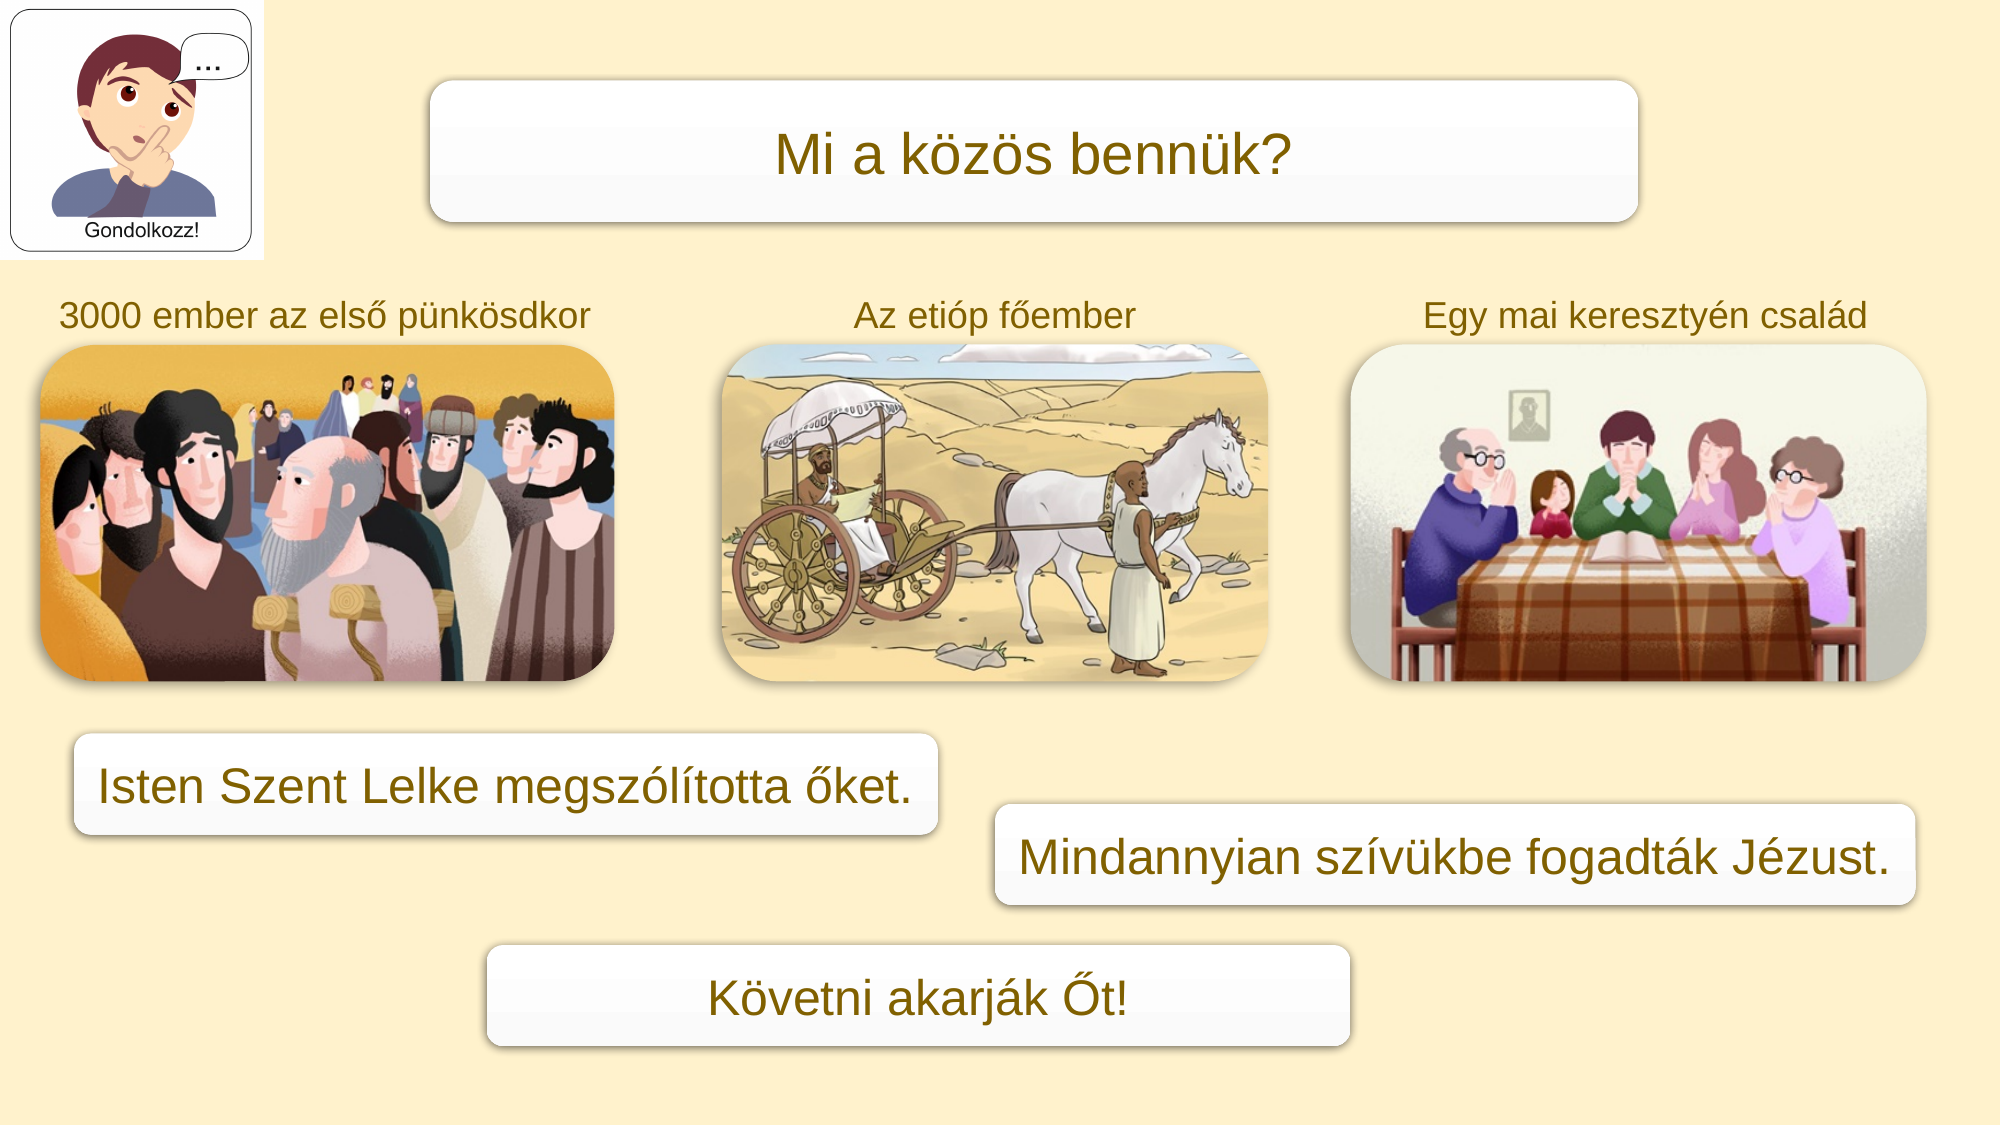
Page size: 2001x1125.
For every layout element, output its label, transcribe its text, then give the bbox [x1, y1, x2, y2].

text_box Az etióp főember [750, 283, 1240, 344]
text_box Egy mai keresztyén család [1408, 283, 1901, 344]
picture [1350, 344, 1927, 682]
picture [40, 344, 615, 682]
text_box 3000 ember az első pünkösdkor [43, 284, 611, 344]
picture [0, 0, 264, 260]
text_box Isten Szent Lelke megszólította őket. [73, 733, 938, 835]
text_box Követni akarják Őt! [486, 945, 1351, 1047]
text_box Mindannyian szívükbe fogadták Jézust. [994, 803, 1916, 905]
text_box Mi a közös bennük? [430, 80, 1639, 222]
picture [721, 344, 1269, 682]
